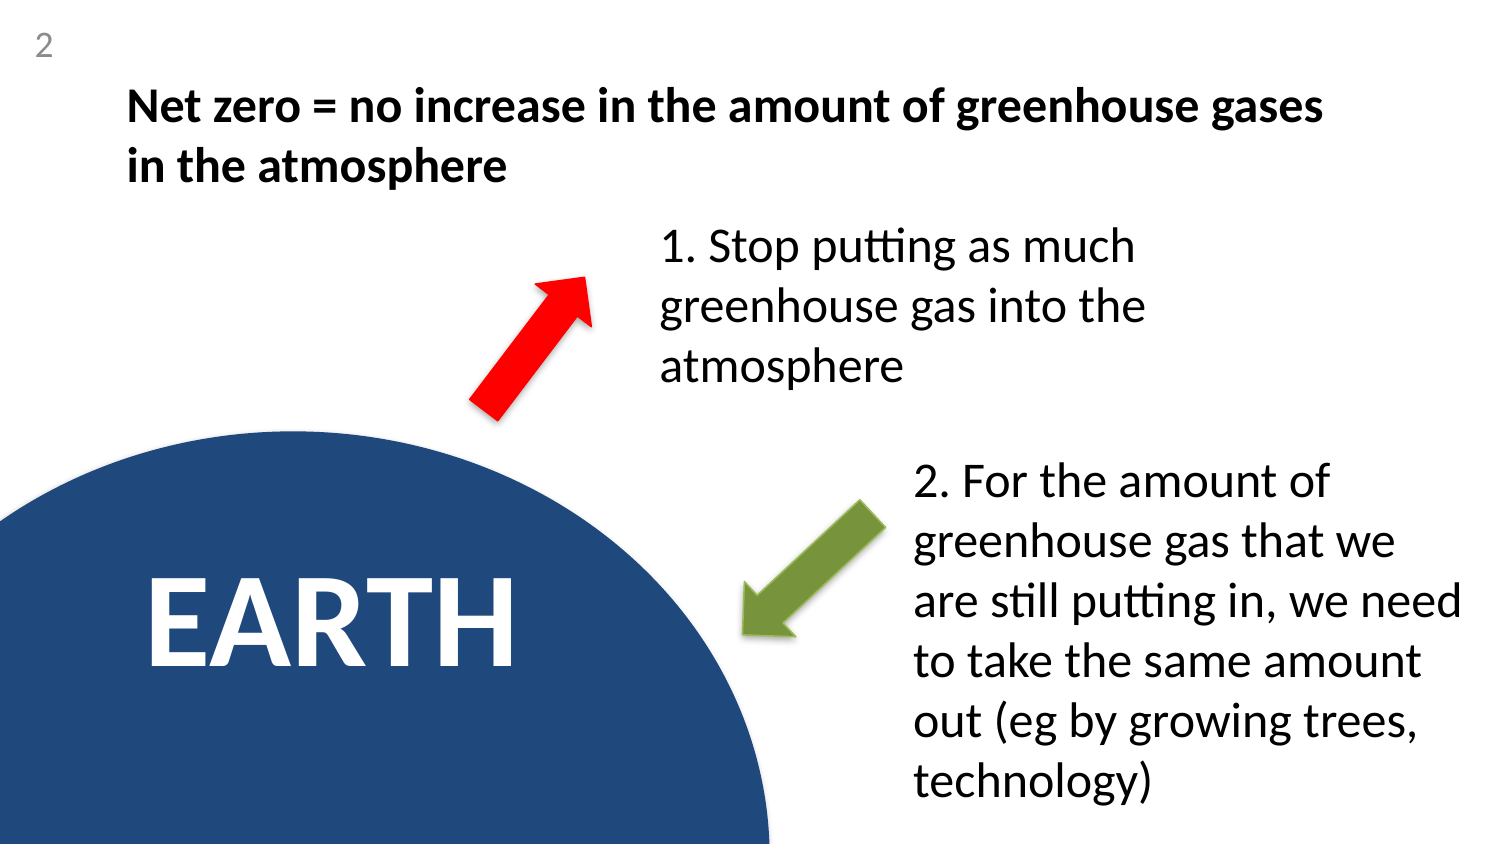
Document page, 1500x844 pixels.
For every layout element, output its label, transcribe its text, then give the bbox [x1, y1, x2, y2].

slide_number 2 [19, 20, 370, 66]
text_box [469, 276, 593, 422]
text_box EARTH [130, 523, 560, 701]
text_box [741, 499, 887, 638]
text_box 1. Stop putting as much greenhouse gas into the atmosphere [644, 204, 1232, 400]
text_box 2. For the amount of greenhouse gas that we are still putting in, we need to take the same amount out (eg by growing trees, technology) [898, 440, 1486, 815]
text_box [0, 430, 771, 844]
text_box Net zero = no increase in the amount of greenhouse gases in the atmosphere [111, 65, 1362, 200]
